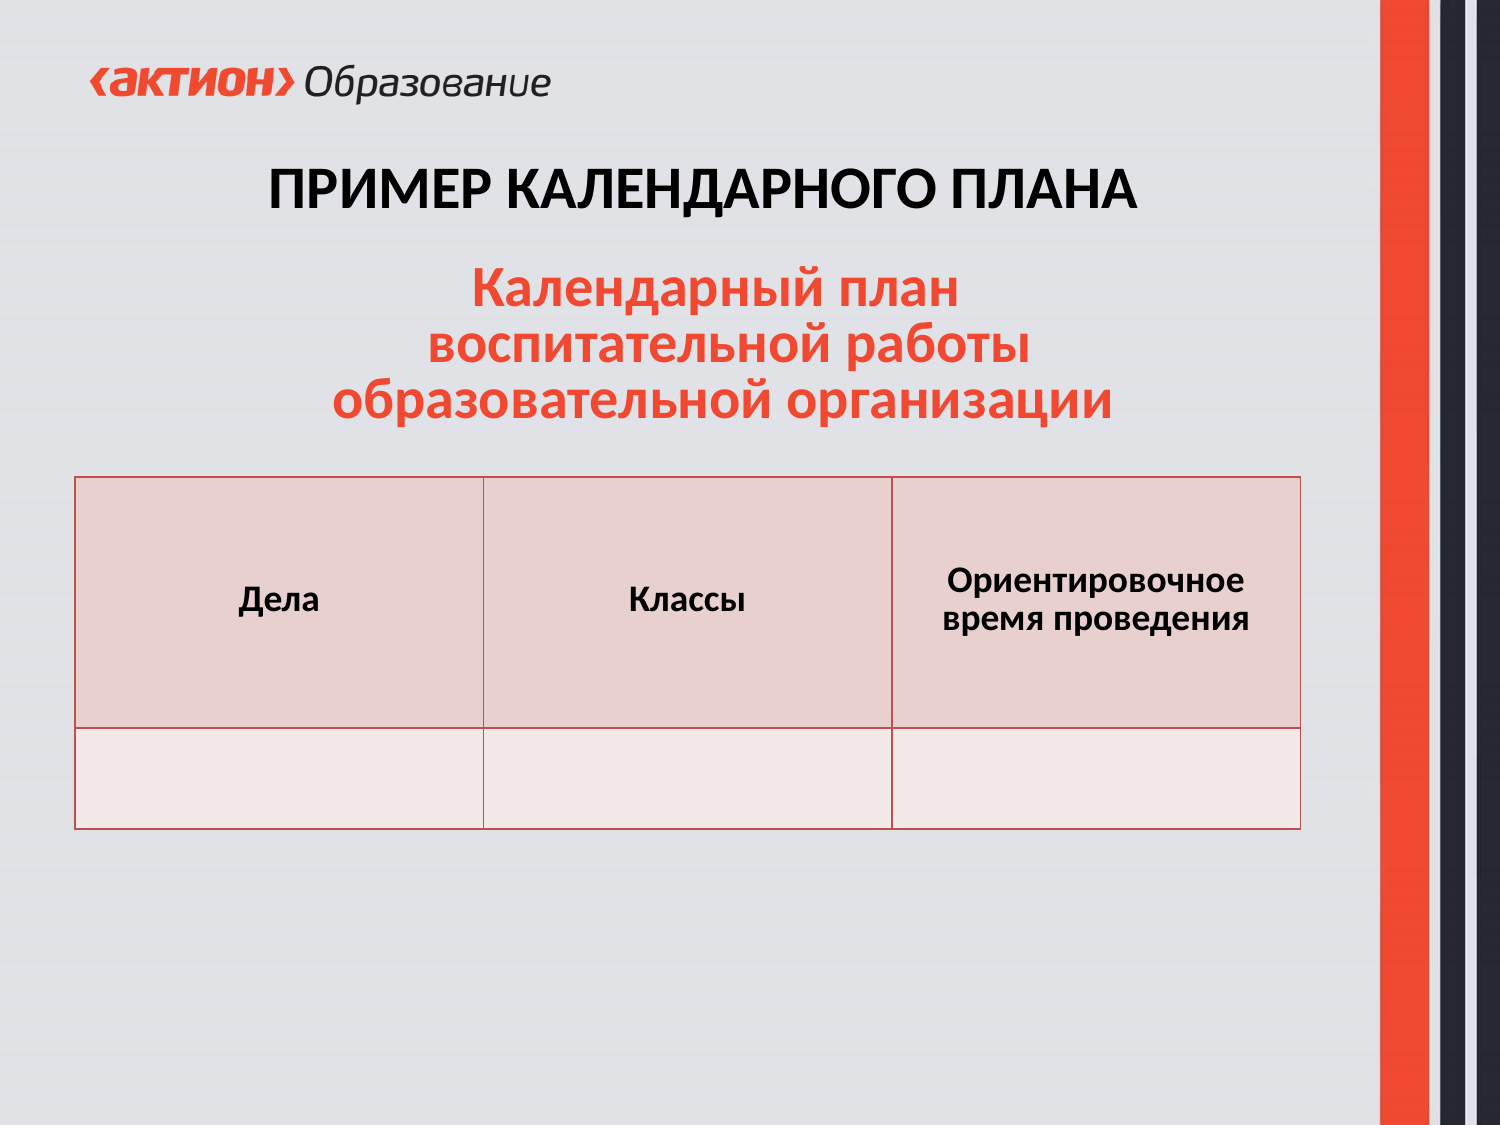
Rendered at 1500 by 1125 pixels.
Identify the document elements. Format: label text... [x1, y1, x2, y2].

table_cell [484, 729, 891, 828]
table_header Ориентировочное время проведения [893, 478, 1300, 727]
table_cell [76, 729, 483, 828]
table_cell [893, 729, 1300, 828]
text_box Календарный план воспитательной работы образовательной организации [244, 254, 1202, 438]
picture [0, 0, 1500, 1125]
text_box ПРИМЕР КАЛЕНДАРНОГО ПЛАНА [74, 147, 1334, 236]
table_header Классы [484, 478, 891, 727]
table_header Дела [76, 478, 483, 727]
